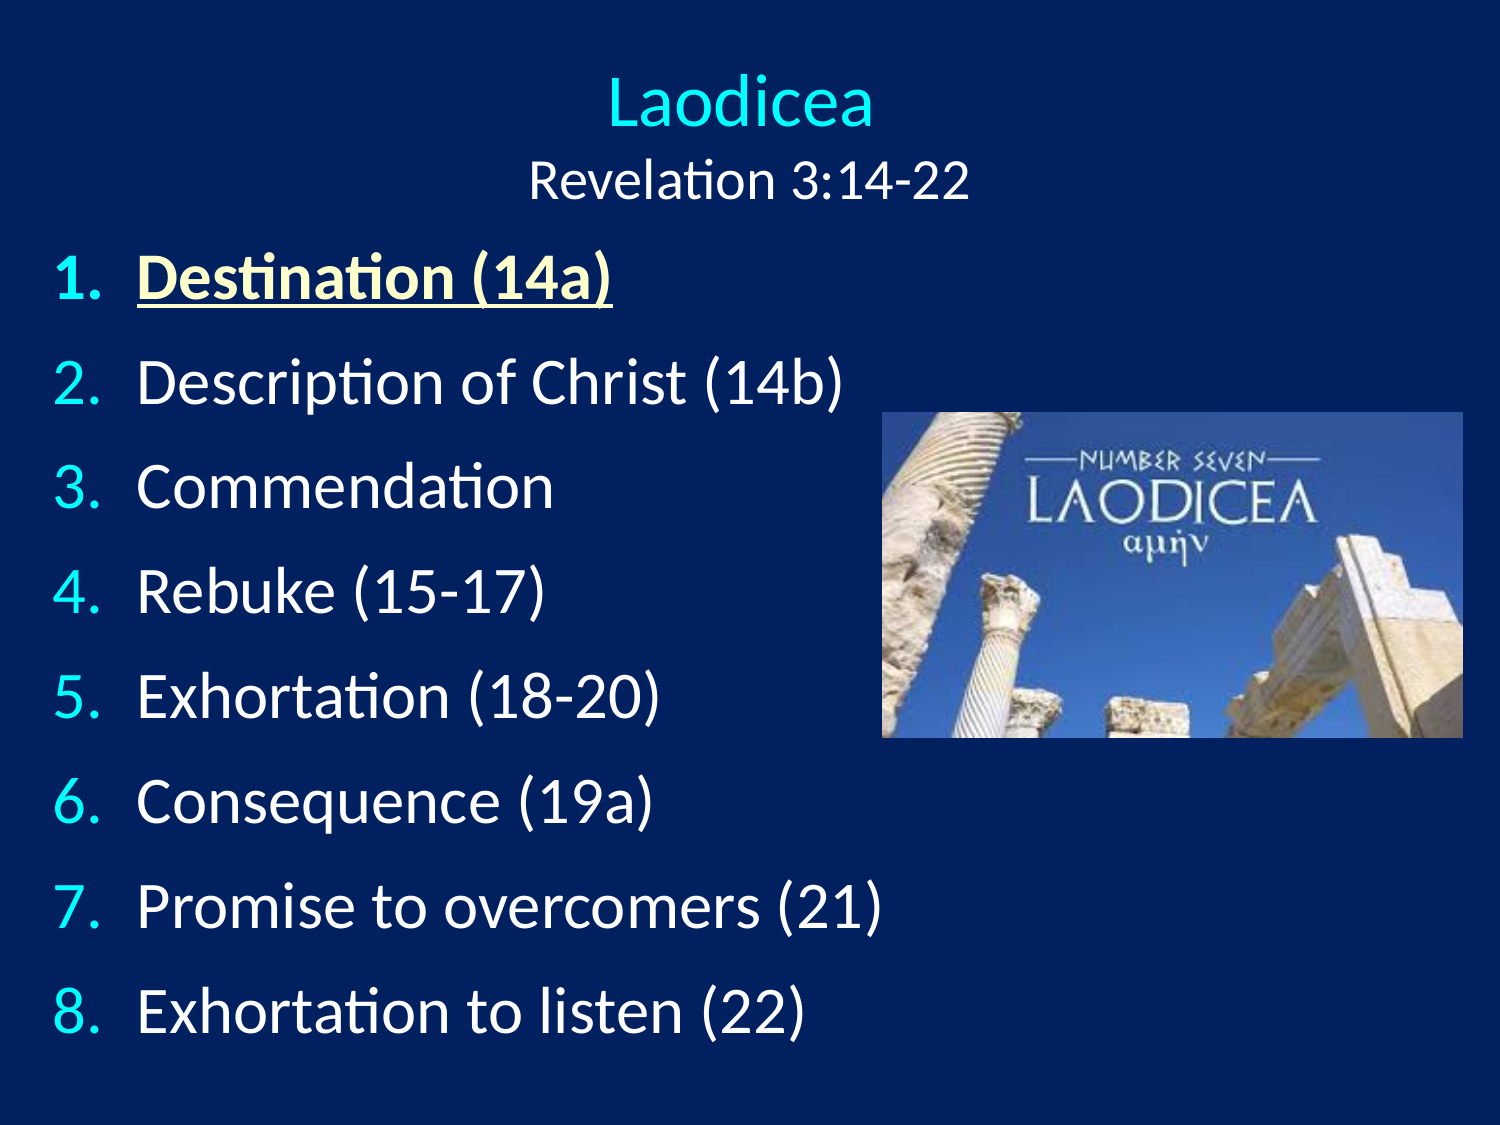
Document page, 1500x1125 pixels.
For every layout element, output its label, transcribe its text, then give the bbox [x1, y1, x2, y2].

list Destination (14a) Description of Christ (14b) Commendation Rebuke (15-17) Exhortation (18-20) Consequence (19a) Promise to overcomers (21) Exhortation to listen (22) [37, 224, 1026, 1101]
title Laodicea Revelation 3:14-22 [112, 37, 1388, 225]
picture [881, 412, 1463, 738]
